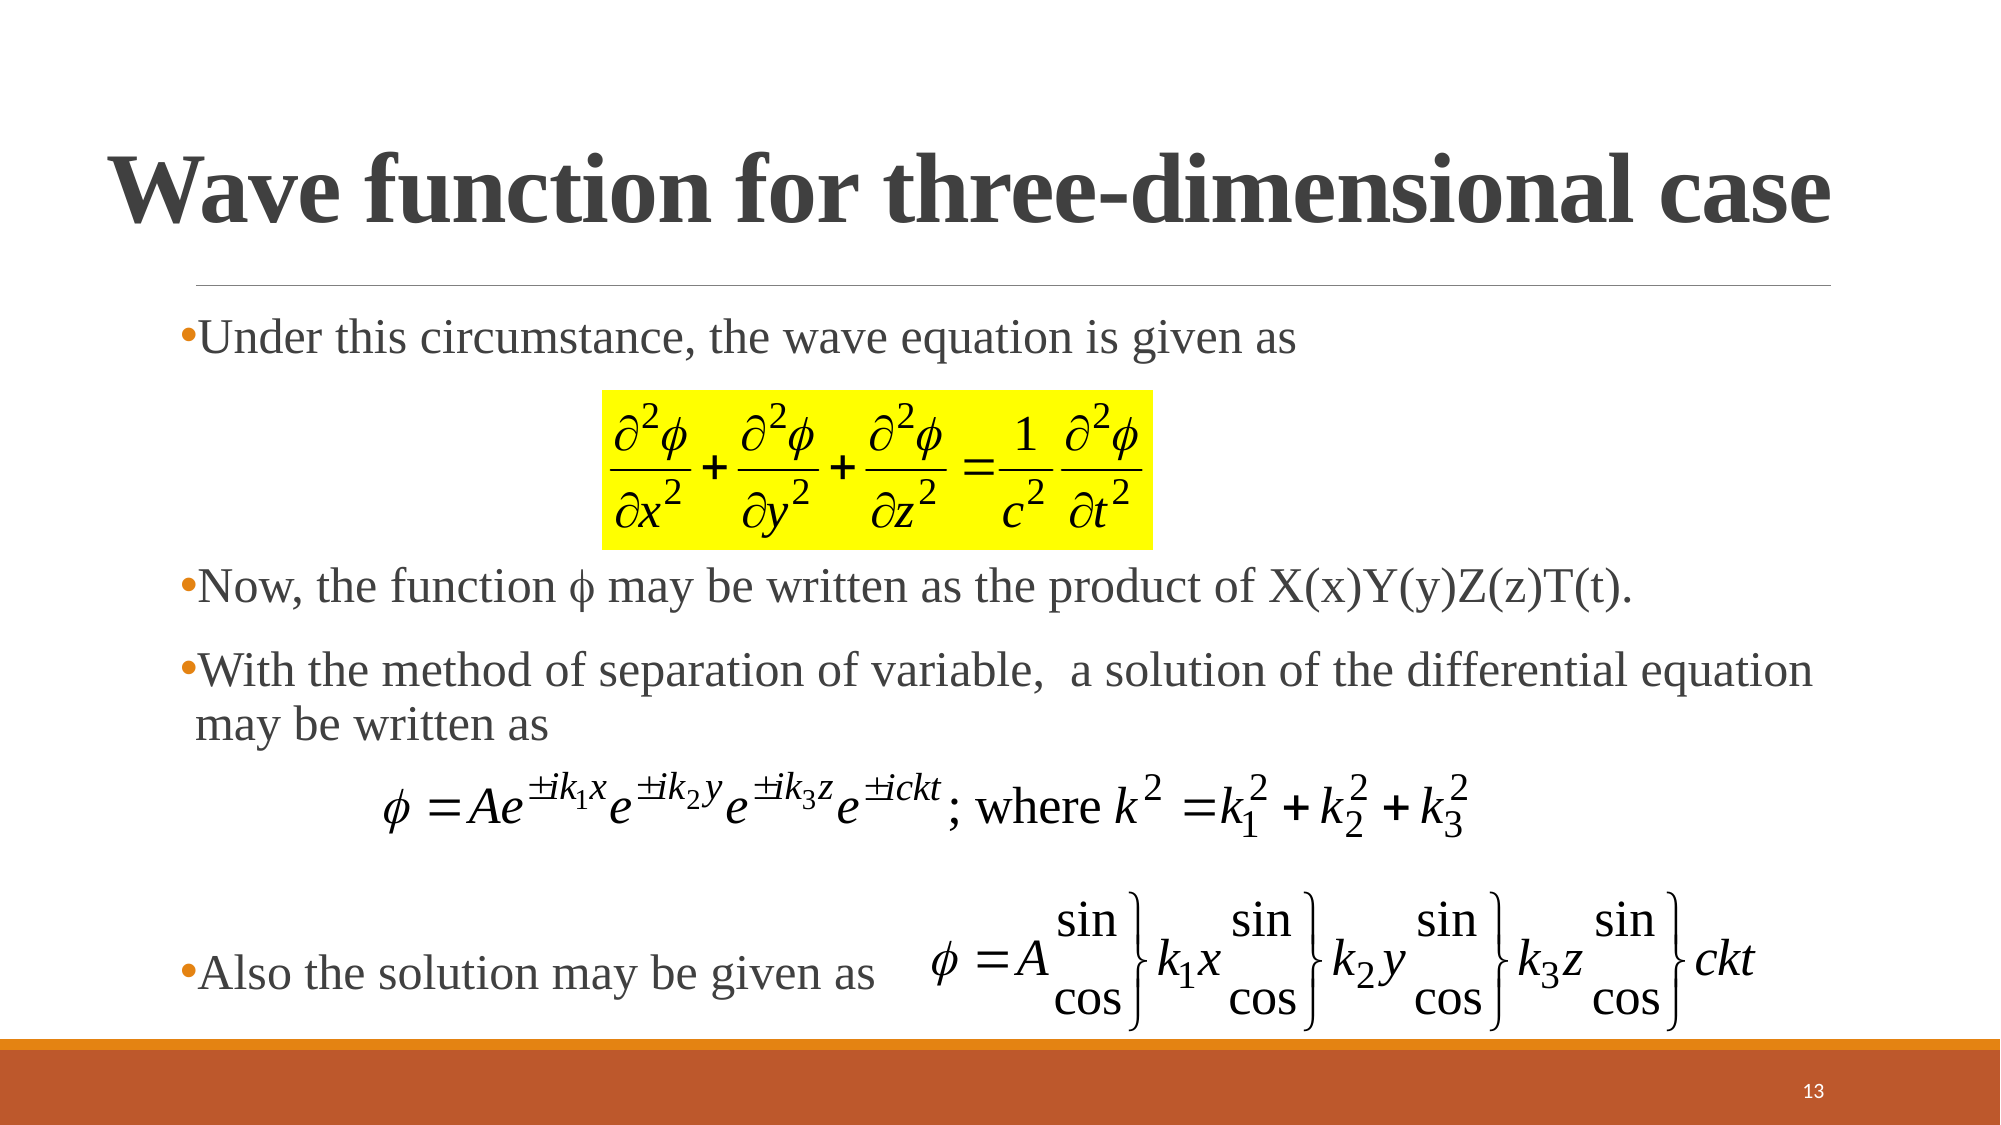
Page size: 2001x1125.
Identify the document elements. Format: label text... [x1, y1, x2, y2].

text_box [924, 883, 1769, 1041]
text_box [376, 757, 1478, 850]
title Wave function for three-dimensional case [91, 12, 1919, 251]
slide_number 13 [1624, 1059, 1840, 1120]
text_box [601, 389, 1154, 551]
list Under this circumstance, the wave equation is given as Now, the function  may be written as the product of X(x)Y(y)Z(z)T(t). With the method of separation of variable, a solution of the differential equation may be written as Also the solution may be given as [180, 302, 1830, 1021]
